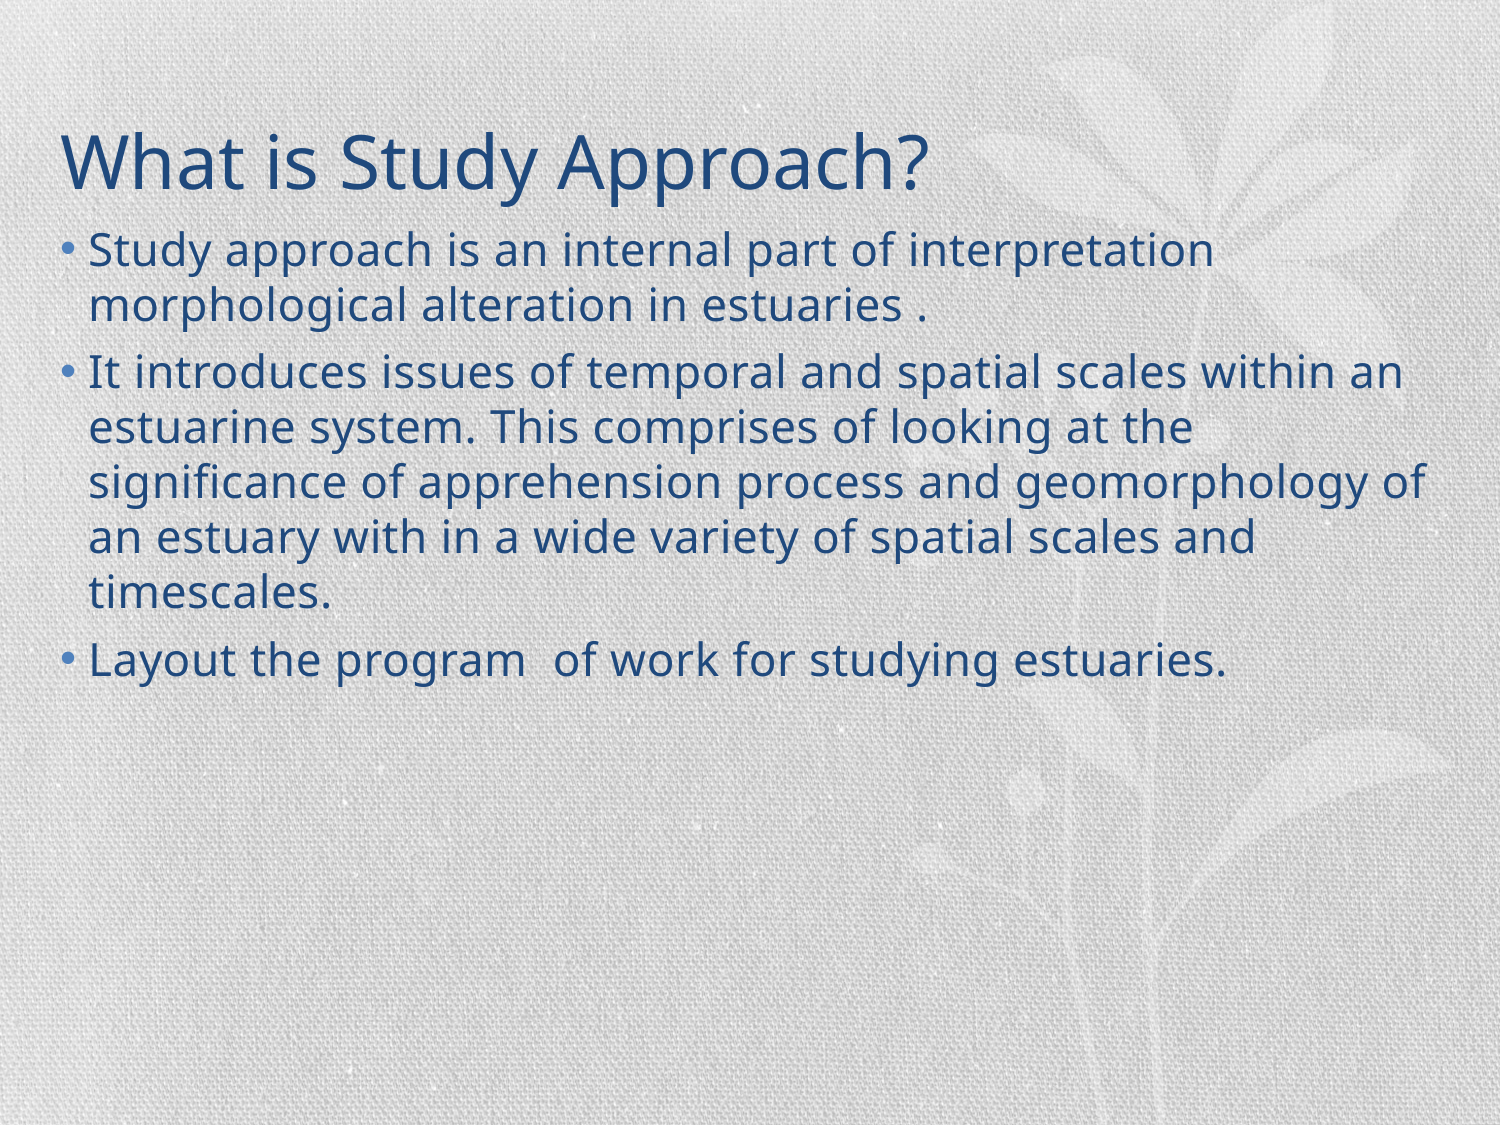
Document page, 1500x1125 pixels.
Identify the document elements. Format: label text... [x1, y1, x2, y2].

title What is Study Approach? [45, 37, 1455, 213]
list Study approach is an internal part of interpretation morphological alteration in estuaries . It introduces issues of temporal and spatial scales within an estuarine system. This comprises of looking at the significance of apprehension process and geomorphology of an estuary with in a wide variety of spatial scales and timescales. Layout the program of work for studying estuaries. [45, 213, 1455, 1023]
